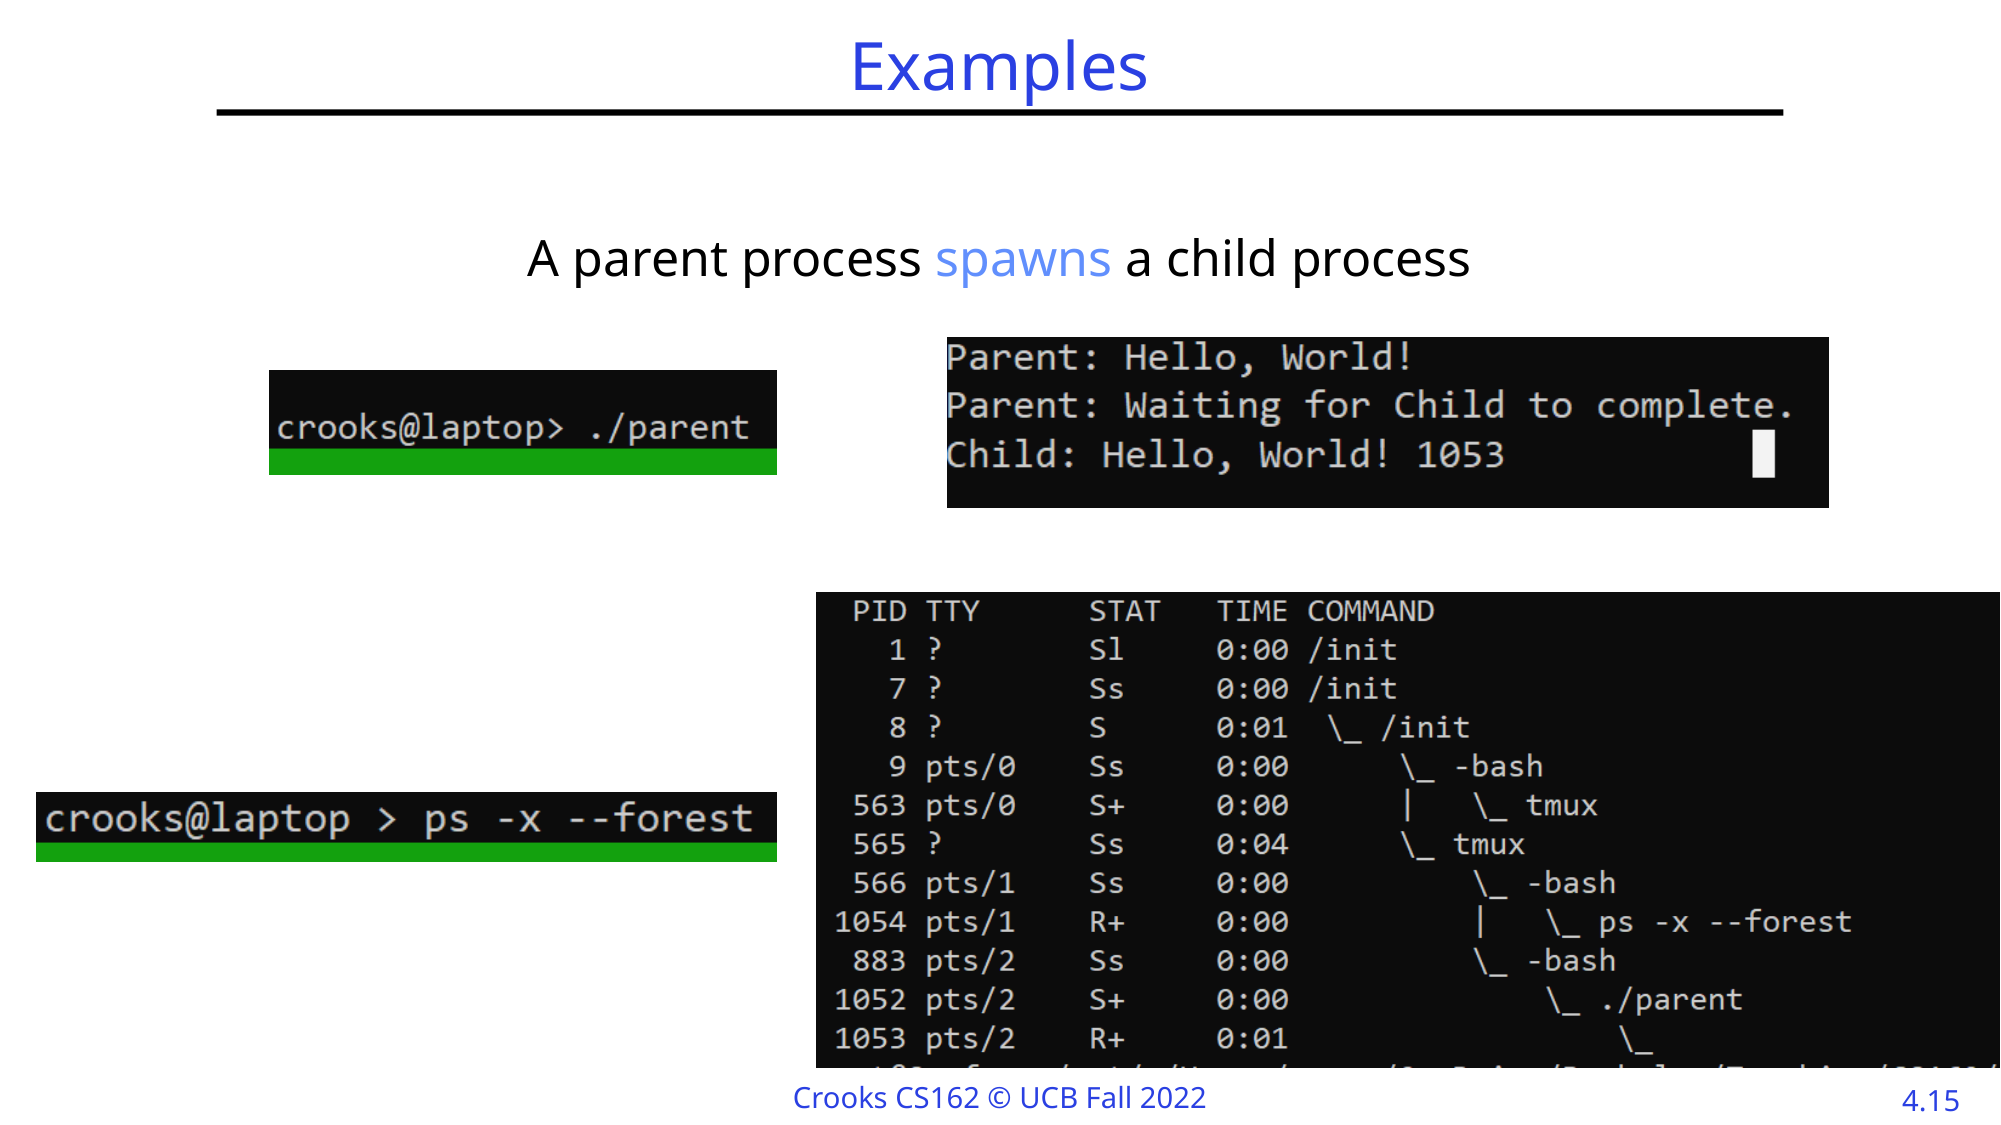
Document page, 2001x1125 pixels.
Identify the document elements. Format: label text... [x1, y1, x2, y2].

title Examples [216, 24, 1784, 113]
list A parent process spawns a child process [133, 226, 1867, 1064]
picture [268, 369, 778, 475]
picture [947, 336, 1830, 508]
picture [816, 592, 2000, 1069]
picture [36, 792, 778, 862]
